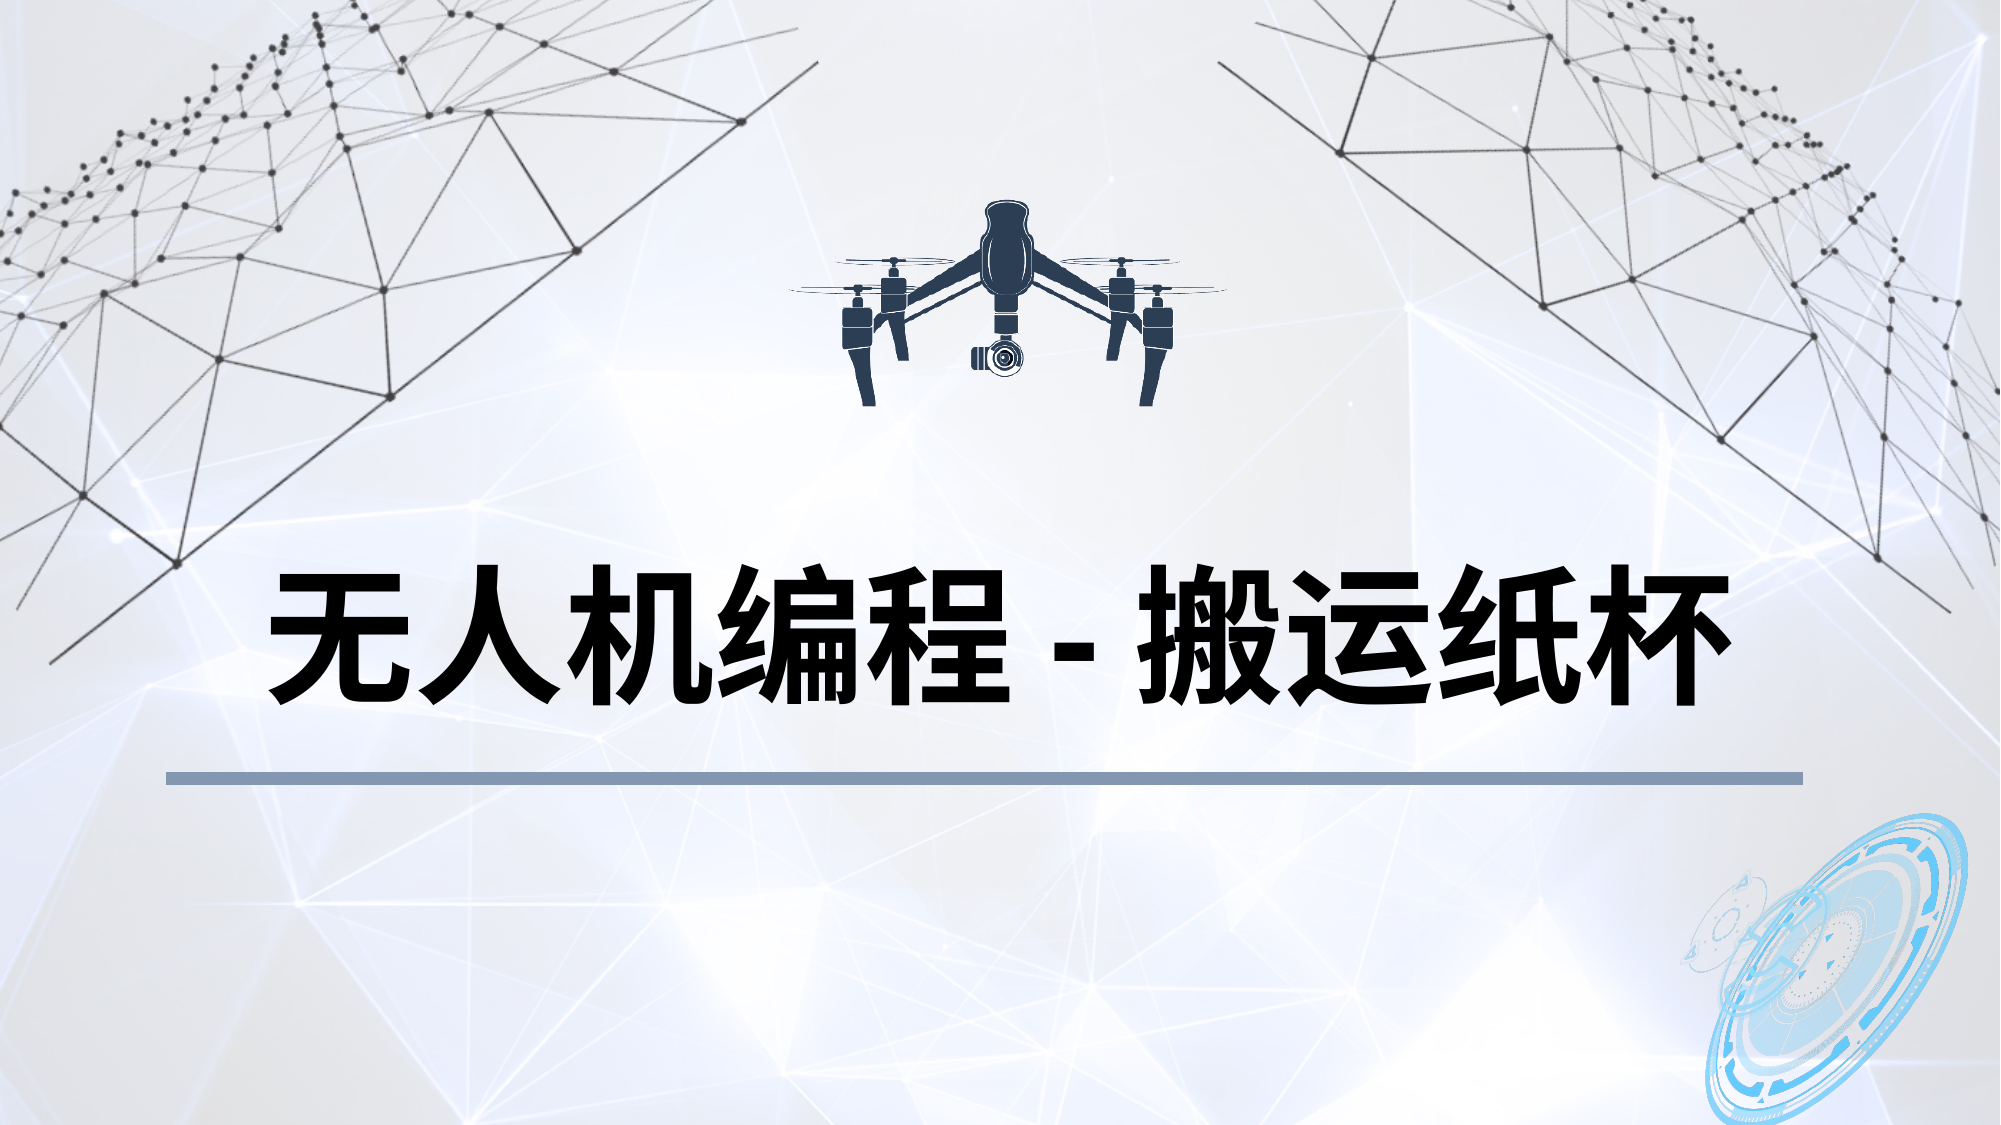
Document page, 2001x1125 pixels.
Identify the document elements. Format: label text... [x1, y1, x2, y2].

text_box 无人机编程-搬运纸杯 [250, 535, 1750, 772]
picture [0, 0, 2000, 1125]
text_box 无人机编程-搬运纸杯 [250, 785, 1750, 791]
